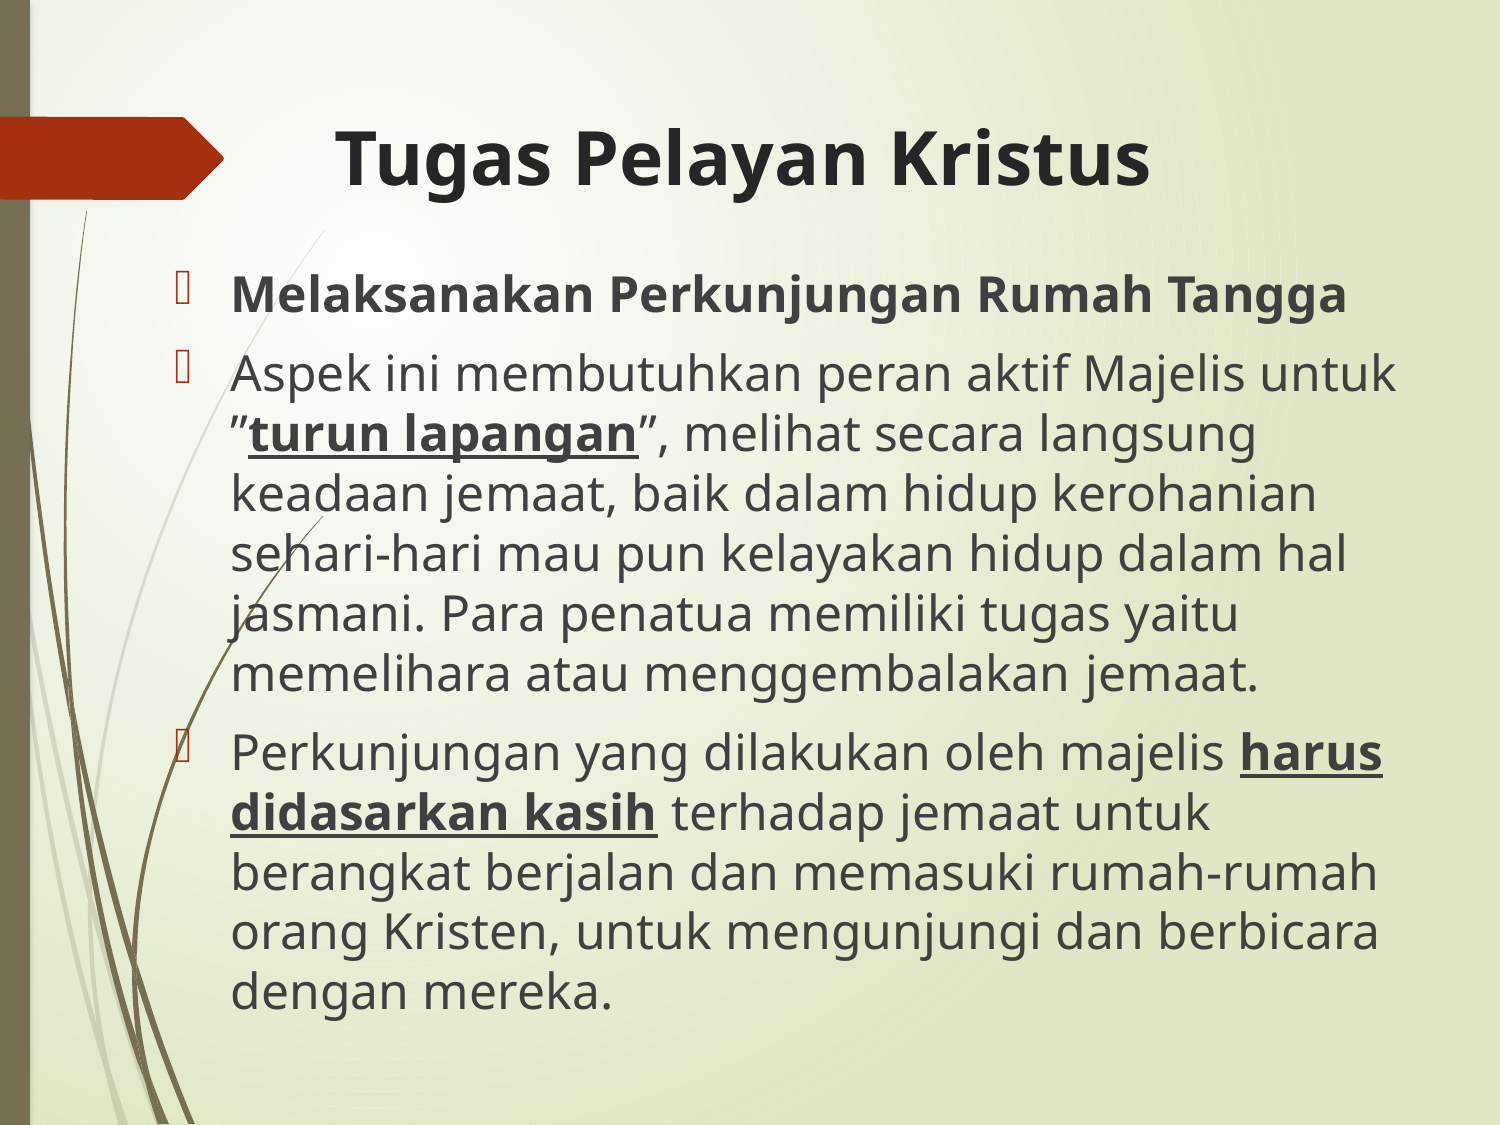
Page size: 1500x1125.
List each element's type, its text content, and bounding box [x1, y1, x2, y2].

title Tugas Pelayan Kristus [319, 102, 1400, 255]
list Melaksanakan Perkunjungan Rumah Tangga Aspek ini membutuhkan peran aktif Majelis untuk ”turun lapangan”, melihat secara langsung keadaan jemaat, baik dalam hidup kerohanian sehari-hari mau pun kelayakan hidup dalam hal jasmani. Para penatua memiliki tugas yaitu memelihara atau menggembalakan jemaat. Perkunjungan yang dilakukan oleh majelis harus didasarkan kasih terhadap jemaat untuk berangkat berjalan dan memasuki rumah-rumah orang Kristen, untuk mengunjungi dan berbicara dengan mereka. [159, 255, 1424, 1071]
